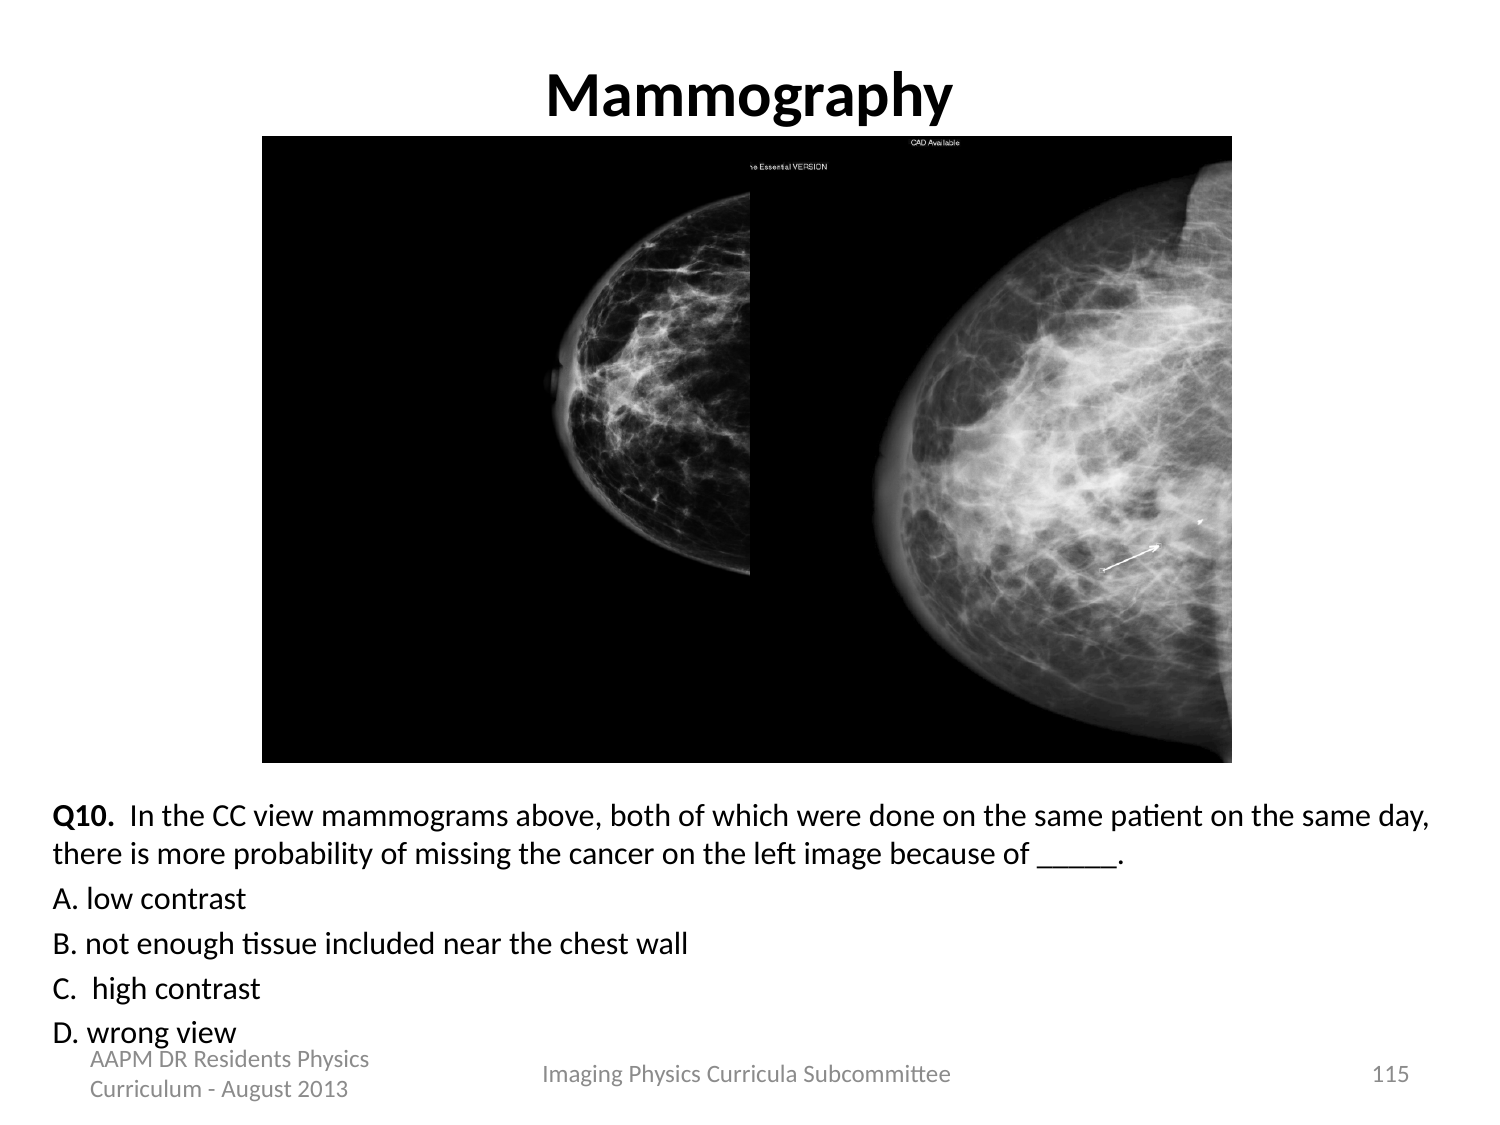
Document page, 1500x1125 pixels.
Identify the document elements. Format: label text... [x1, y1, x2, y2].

picture [749, 136, 1232, 763]
footer Imaging Physics Curricula Subcommittee [512, 1042, 988, 1103]
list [262, 136, 748, 763]
list Q10. In the CC view mammograms above, both of which were done on the same patient on the same day, there is more probability of missing the cancer on the left image because of _____. A. low contrast B. not enough tissue included near the chest wall C. high contrast D. wrong view [37, 787, 1450, 1063]
slide_number 115 [1074, 1042, 1425, 1103]
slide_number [75, 1042, 425, 1103]
title Mammography [75, 45, 1425, 138]
